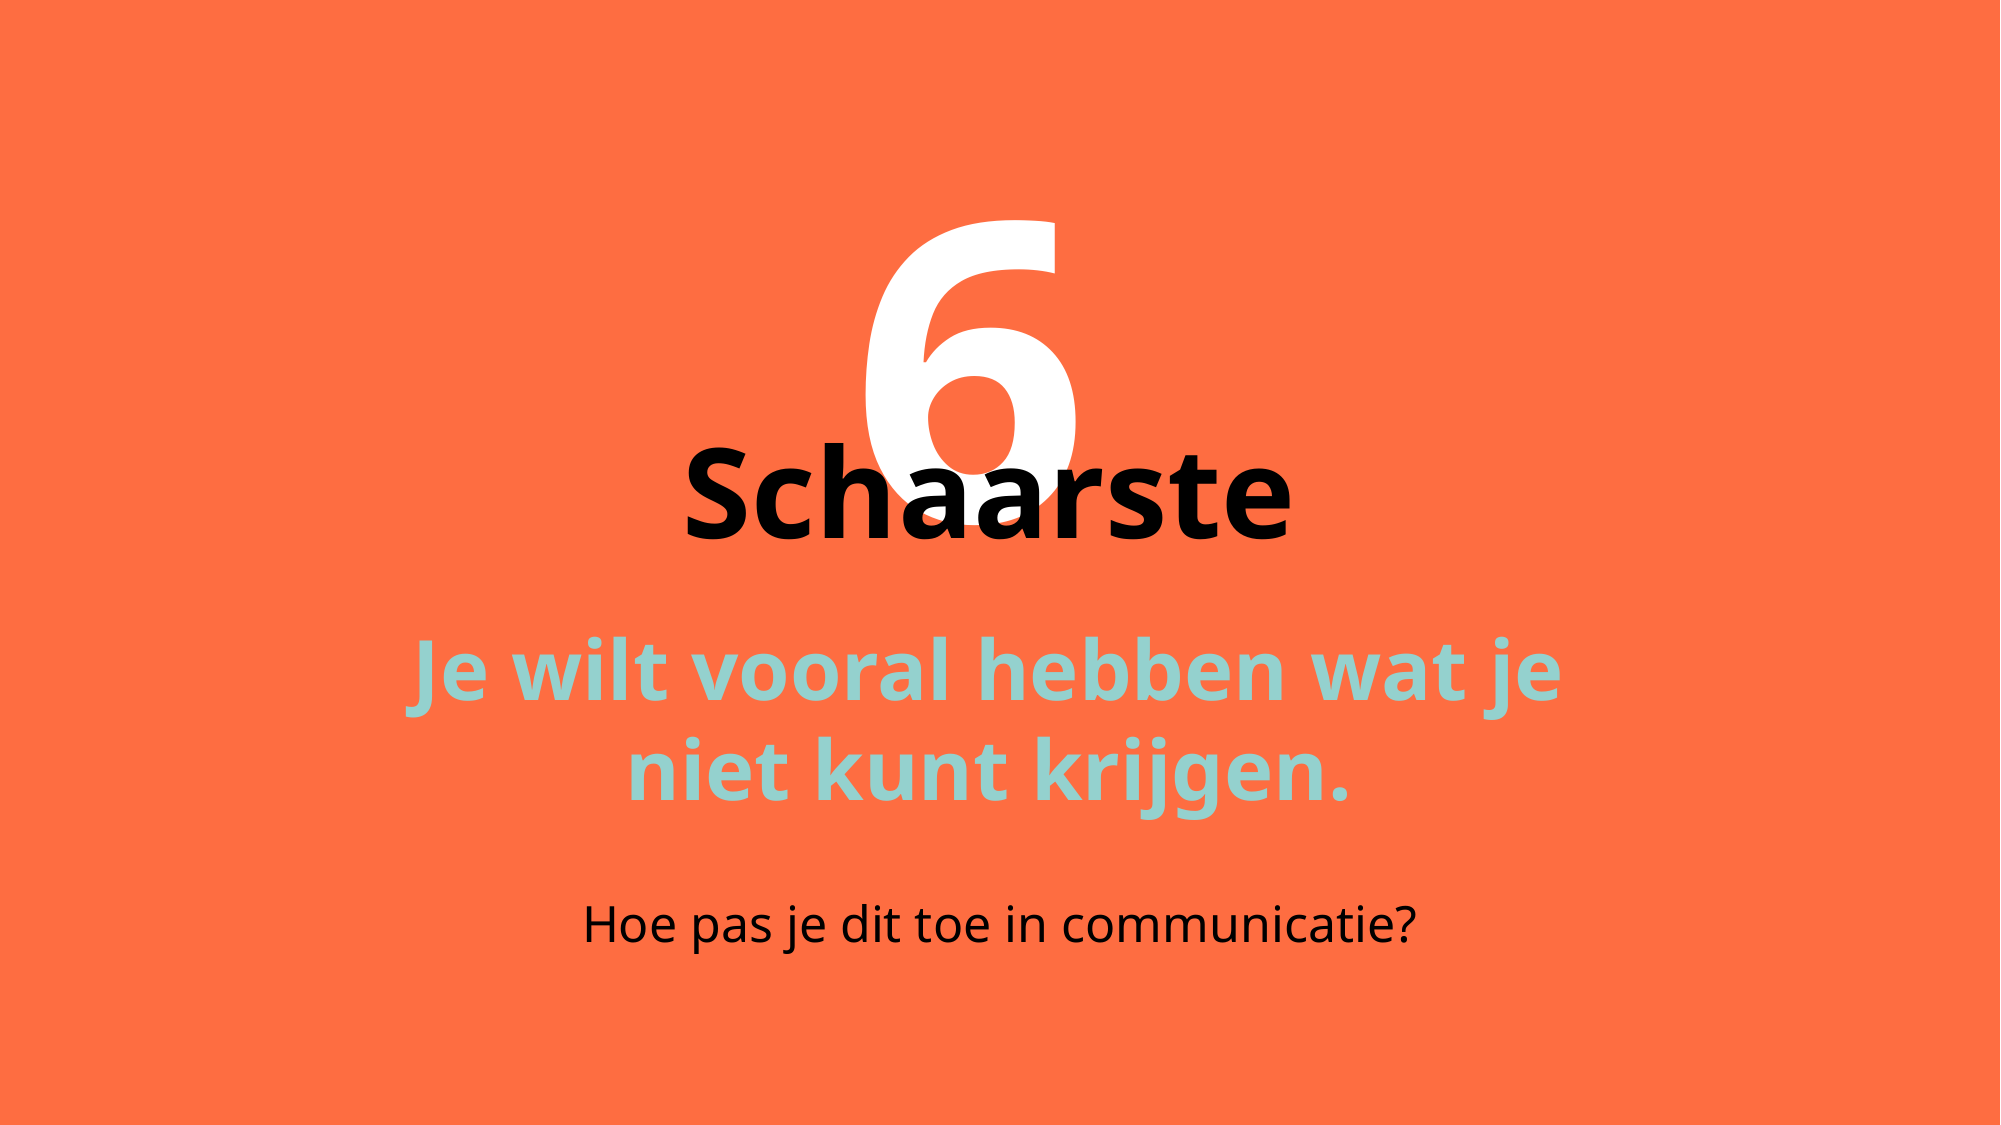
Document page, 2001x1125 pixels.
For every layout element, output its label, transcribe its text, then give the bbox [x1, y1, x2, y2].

text_box Je wilt vooral hebben wat je niet kunt krijgen. [249, 609, 1750, 825]
text_box Hoe pas je dit toe in communicatie? [249, 885, 1750, 960]
text_box Schaarste [314, 405, 1665, 594]
text_box 6 [220, 227, 1721, 619]
